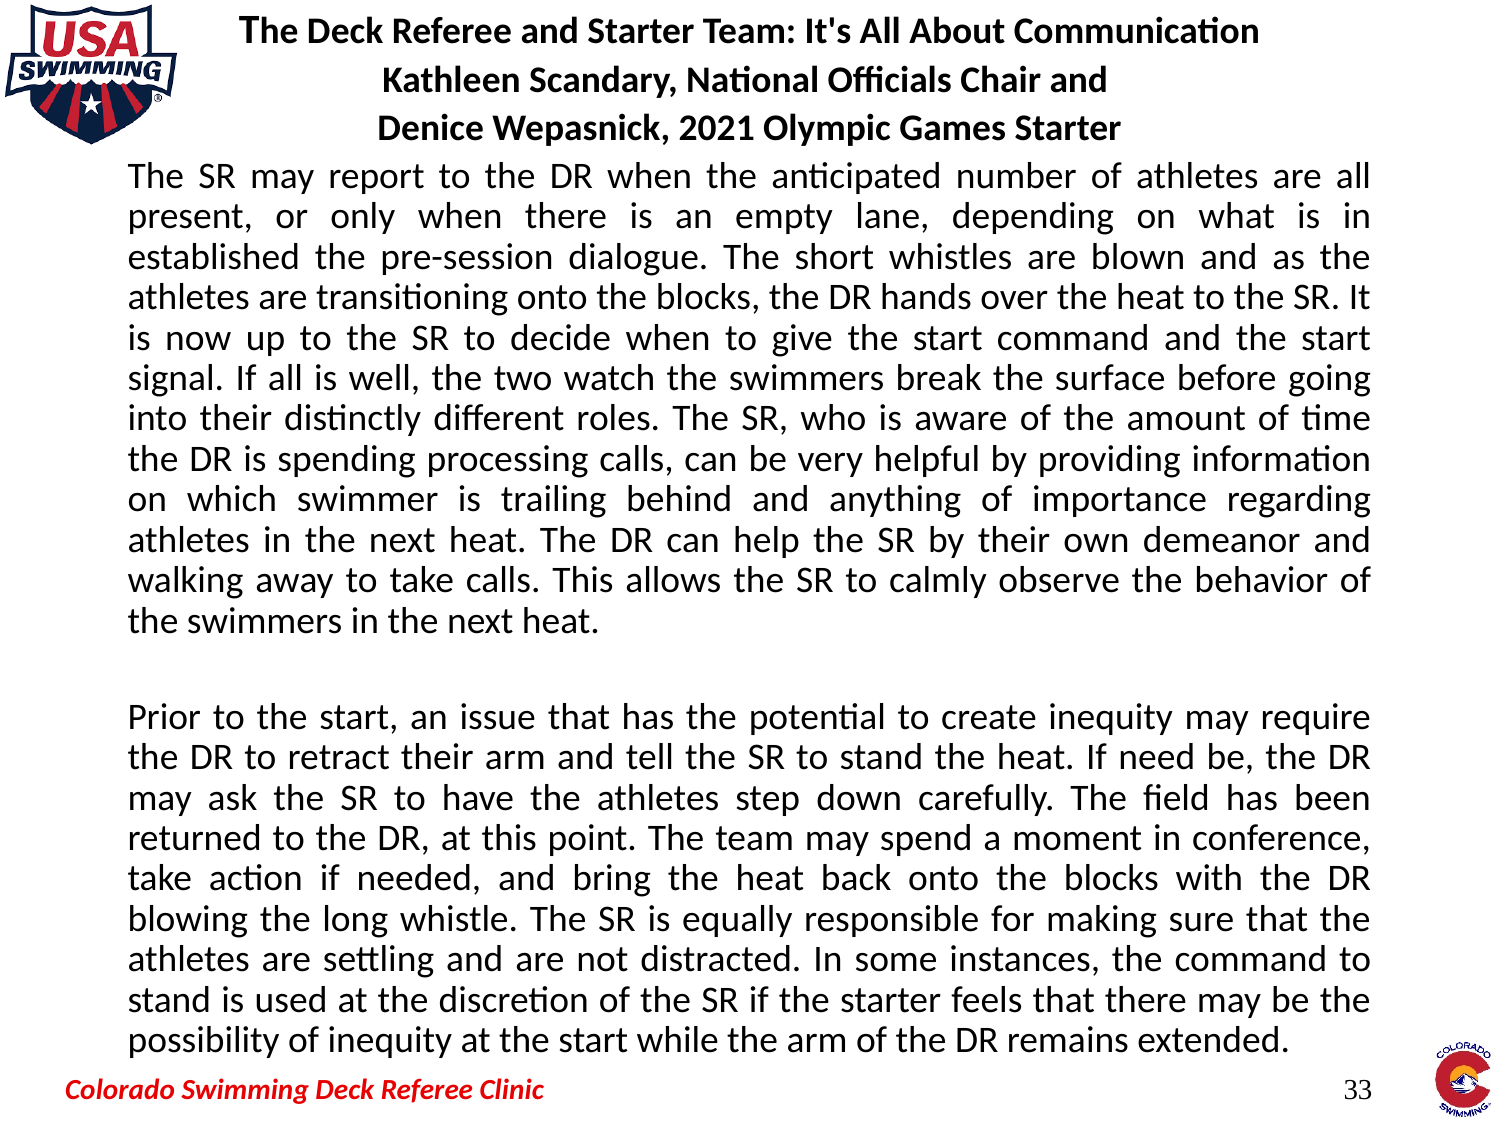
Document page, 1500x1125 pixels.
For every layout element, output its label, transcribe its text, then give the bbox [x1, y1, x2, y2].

text_box The Deck Referee and Starter Team: It's All About Communication Kathleen Scandary, National Officials Chair and Denice Wepasnick, 2021 Olympic Games Starter The SR may report to the DR when the anticipated number of athletes are all present, or only when there is an empty lane, depending on what is in established the pre-session dialogue. The short whistles are blown and as the athletes are transitioning onto the blocks, the DR hands over the heat to the SR. It is now up to the SR to decide when to give the start command and the start signal. If all is well, the two watch the swimmers break the surface before going into their distinctly different roles. The SR, who is aware of the amount of time the DR is spending processing calls, can be very helpful by providing information on which swimmer is trailing behind and anything of importance regarding athletes in the next heat. The DR can help the SR by their own demeanor and walking away to take calls. This allows the SR to calmly observe the behavior of the swimmers in the next heat. Prior to the start, an issue that has the potential to create inequity may require the DR to retract their arm and tell the SR to stand the heat. If need be, the DR may ask the SR to have the athletes step down carefully. The field has been returned to the DR, at this point. The team may spend a moment in conference, take action if needed, and bring the heat back onto the blocks with the DR blowing the long whistle. The SR is equally responsible for making sure that the athletes are settling and are not distracted. In some instances, the command to stand is used at the discretion of the SR if the starter feels that there may be the possibility of inequity at the start while the arm of the DR remains extended. [112, 0, 1388, 1063]
picture [1432, 1039, 1493, 1119]
footer Colorado Swimming Deck Referee Clinic [49, 1062, 913, 1114]
picture [0, 0, 112, 148]
slide_number 33 [1049, 1062, 1388, 1114]
